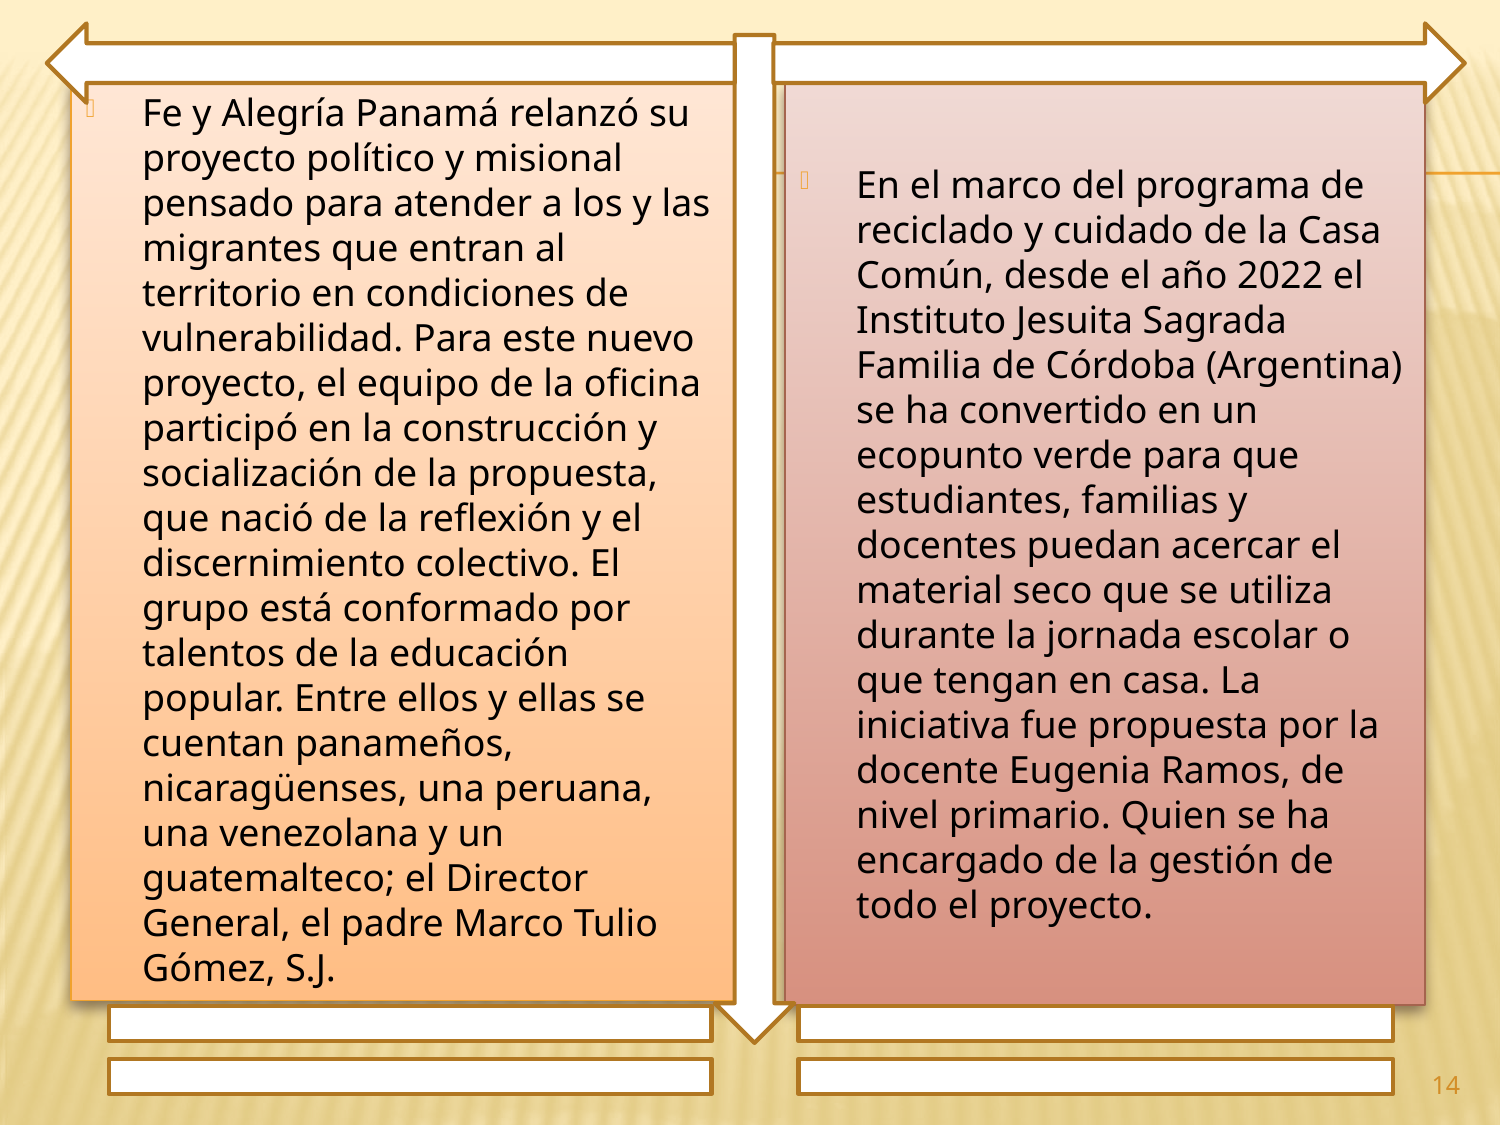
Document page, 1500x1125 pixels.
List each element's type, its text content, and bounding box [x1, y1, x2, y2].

text_box [771, 21, 1467, 105]
text_box [796, 1004, 1395, 1043]
text_box [44, 21, 737, 105]
text_box [107, 1057, 714, 1096]
slide_number 14 [1350, 1062, 1475, 1103]
text_box [796, 1057, 1395, 1096]
list En el marco del programa de reciclado y cuidado de la Casa Común, desde el año 2022 el Instituto Jesuita Sagrada Familia de Córdoba (Argentina) se ha convertido en un ecopunto verde para que estudiantes, familias y docentes puedan acercar el material seco que se utiliza durante la jornada escolar o que tengan en casa. La iniciativa fue propuesta por la docente Eugenia Ramos, de nivel primario. Quien se ha encargado de la gestión de todo el proyecto. [784, 86, 1426, 1006]
text_box [107, 1004, 714, 1043]
list Fe y Alegría Panamá relanzó su proyecto político y misional pensado para atender a los y las migrantes que entran al territorio en condiciones de vulnerabilidad. Para este nuevo proyecto, el equipo de la oficina participó en la construcción y socialización de la propuesta, que nació de la reflexión y el discernimiento colectivo. El grupo está conformado por talentos de la educación popular. Entre ellos y ellas se cuentan panameños, nicaragüenses, una peruana, una venezolana y un guatemalteco; el Director General, el padre Marco Tulio Gómez, S.J. [70, 86, 732, 1001]
text_box [712, 32, 797, 1046]
